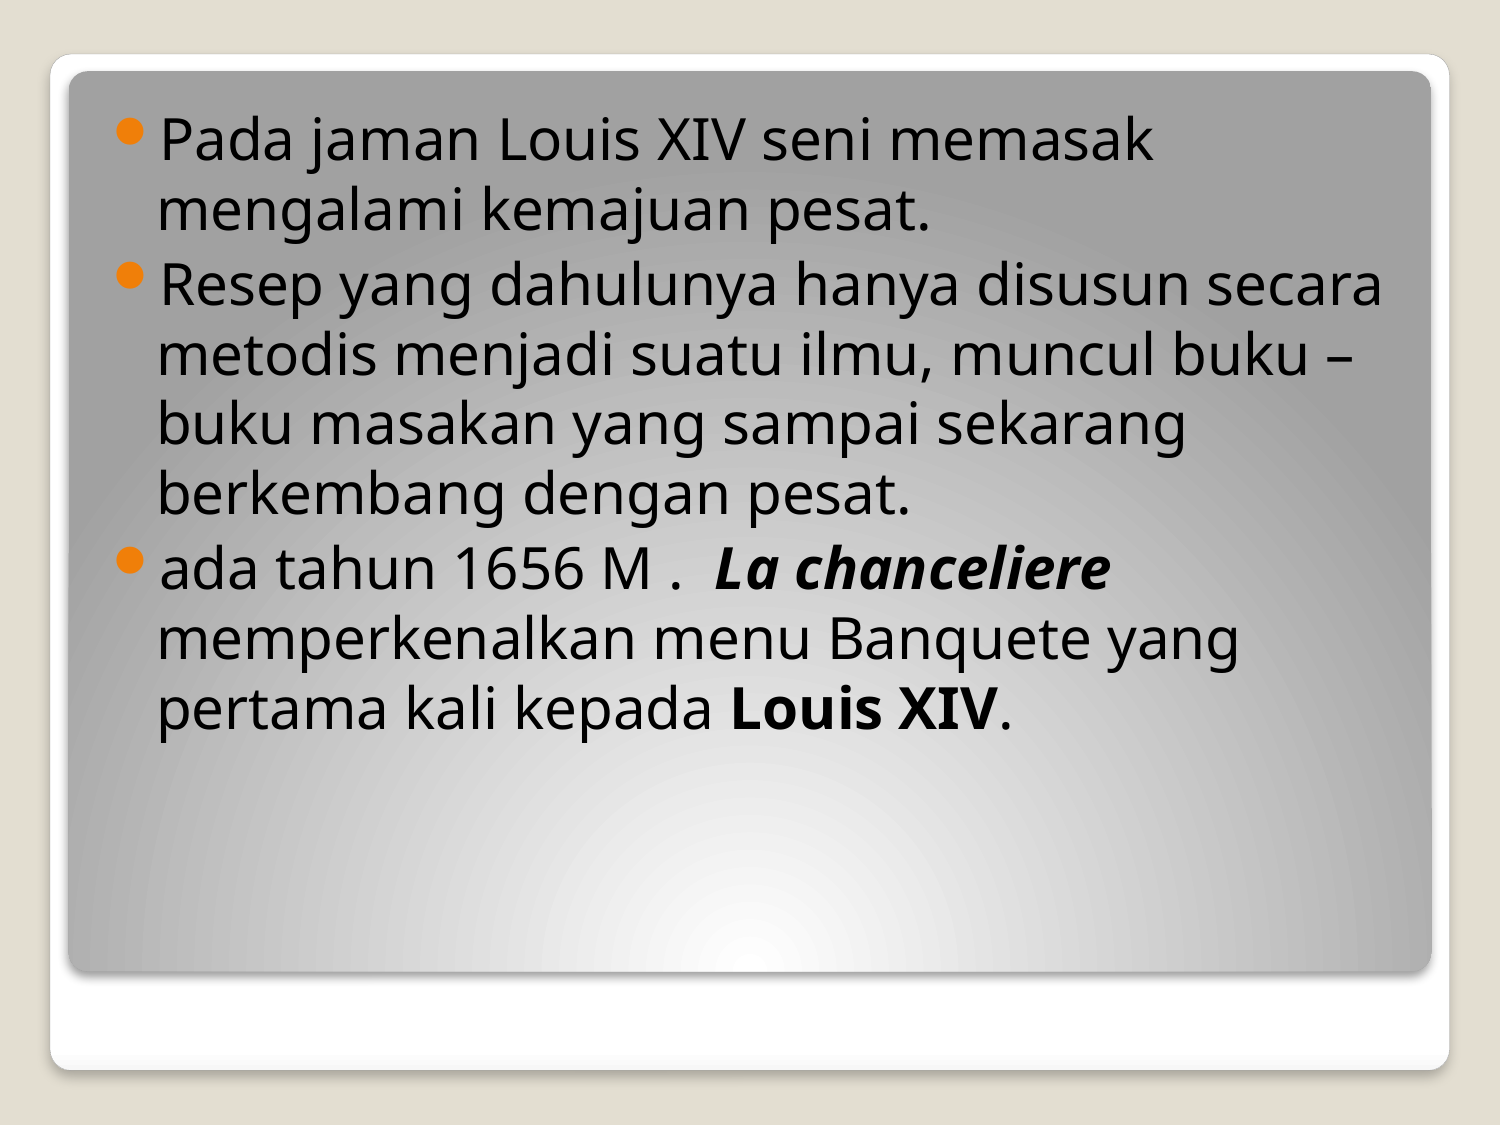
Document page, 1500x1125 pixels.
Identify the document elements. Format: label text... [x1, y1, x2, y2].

list Pada jaman Louis XIV seni memasak mengalami kemajuan pesat. Resep yang dahulunya hanya disusun secara metodis menjadi suatu ilmu, muncul buku –buku masakan yang sampai sekarang berkembang dengan pesat. ada tahun 1656 M . La chanceliere memperkenalkan menu Banquete yang pertama kali kepada Louis XIV. [82, 86, 1425, 774]
